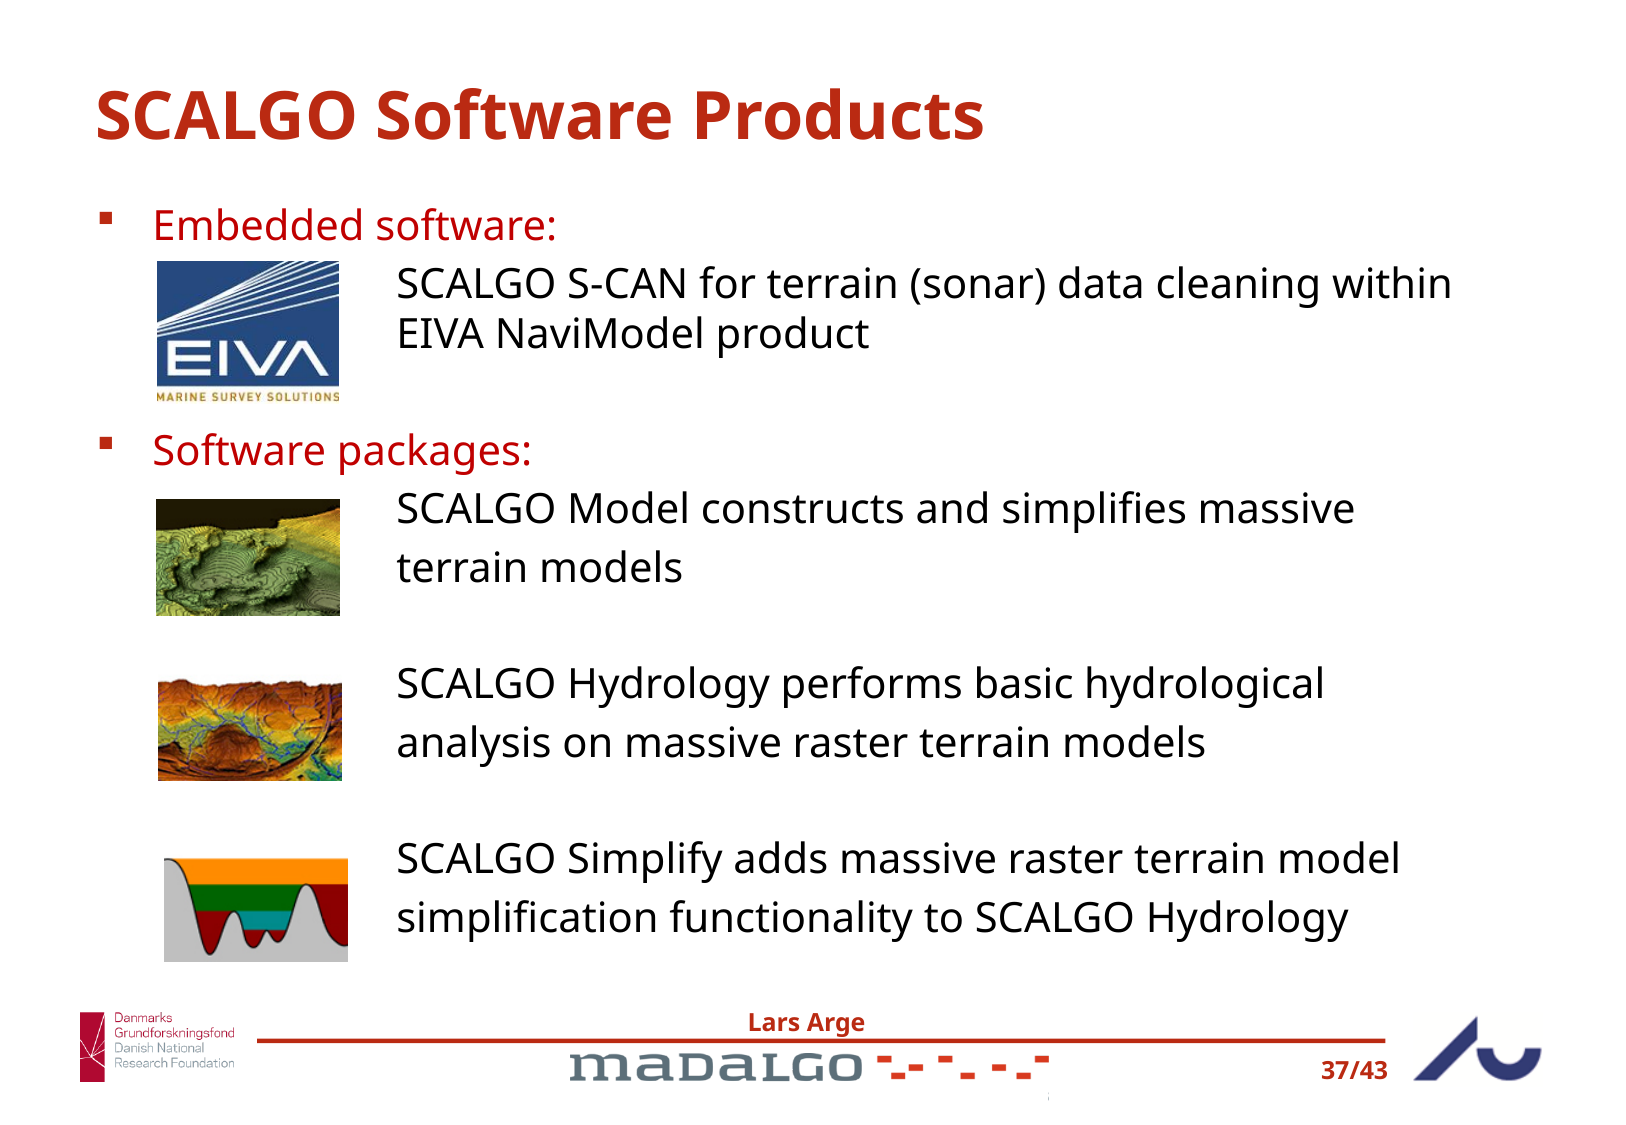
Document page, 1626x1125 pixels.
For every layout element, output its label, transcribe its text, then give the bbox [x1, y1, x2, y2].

picture [157, 260, 339, 404]
picture [156, 499, 341, 616]
list Embedded software: SCALGO S-CAN for terrain (sonar) data cleaning within EIVA NaviModel product Software packages: SCALGO Model constructs and simplifies massive terrain models SCALGO Hydrology performs basic hydrological analysis on massive raster terrain models SCALGO Simplify adds massive raster terrain model simplification functionality to SCALGO Hydrology [80, 191, 1534, 972]
picture [1413, 1012, 1543, 1087]
picture [164, 845, 348, 963]
picture [158, 664, 342, 782]
title SCALGO Software Products [79, 54, 1543, 171]
picture [570, 1053, 1049, 1101]
picture [80, 1012, 234, 1082]
